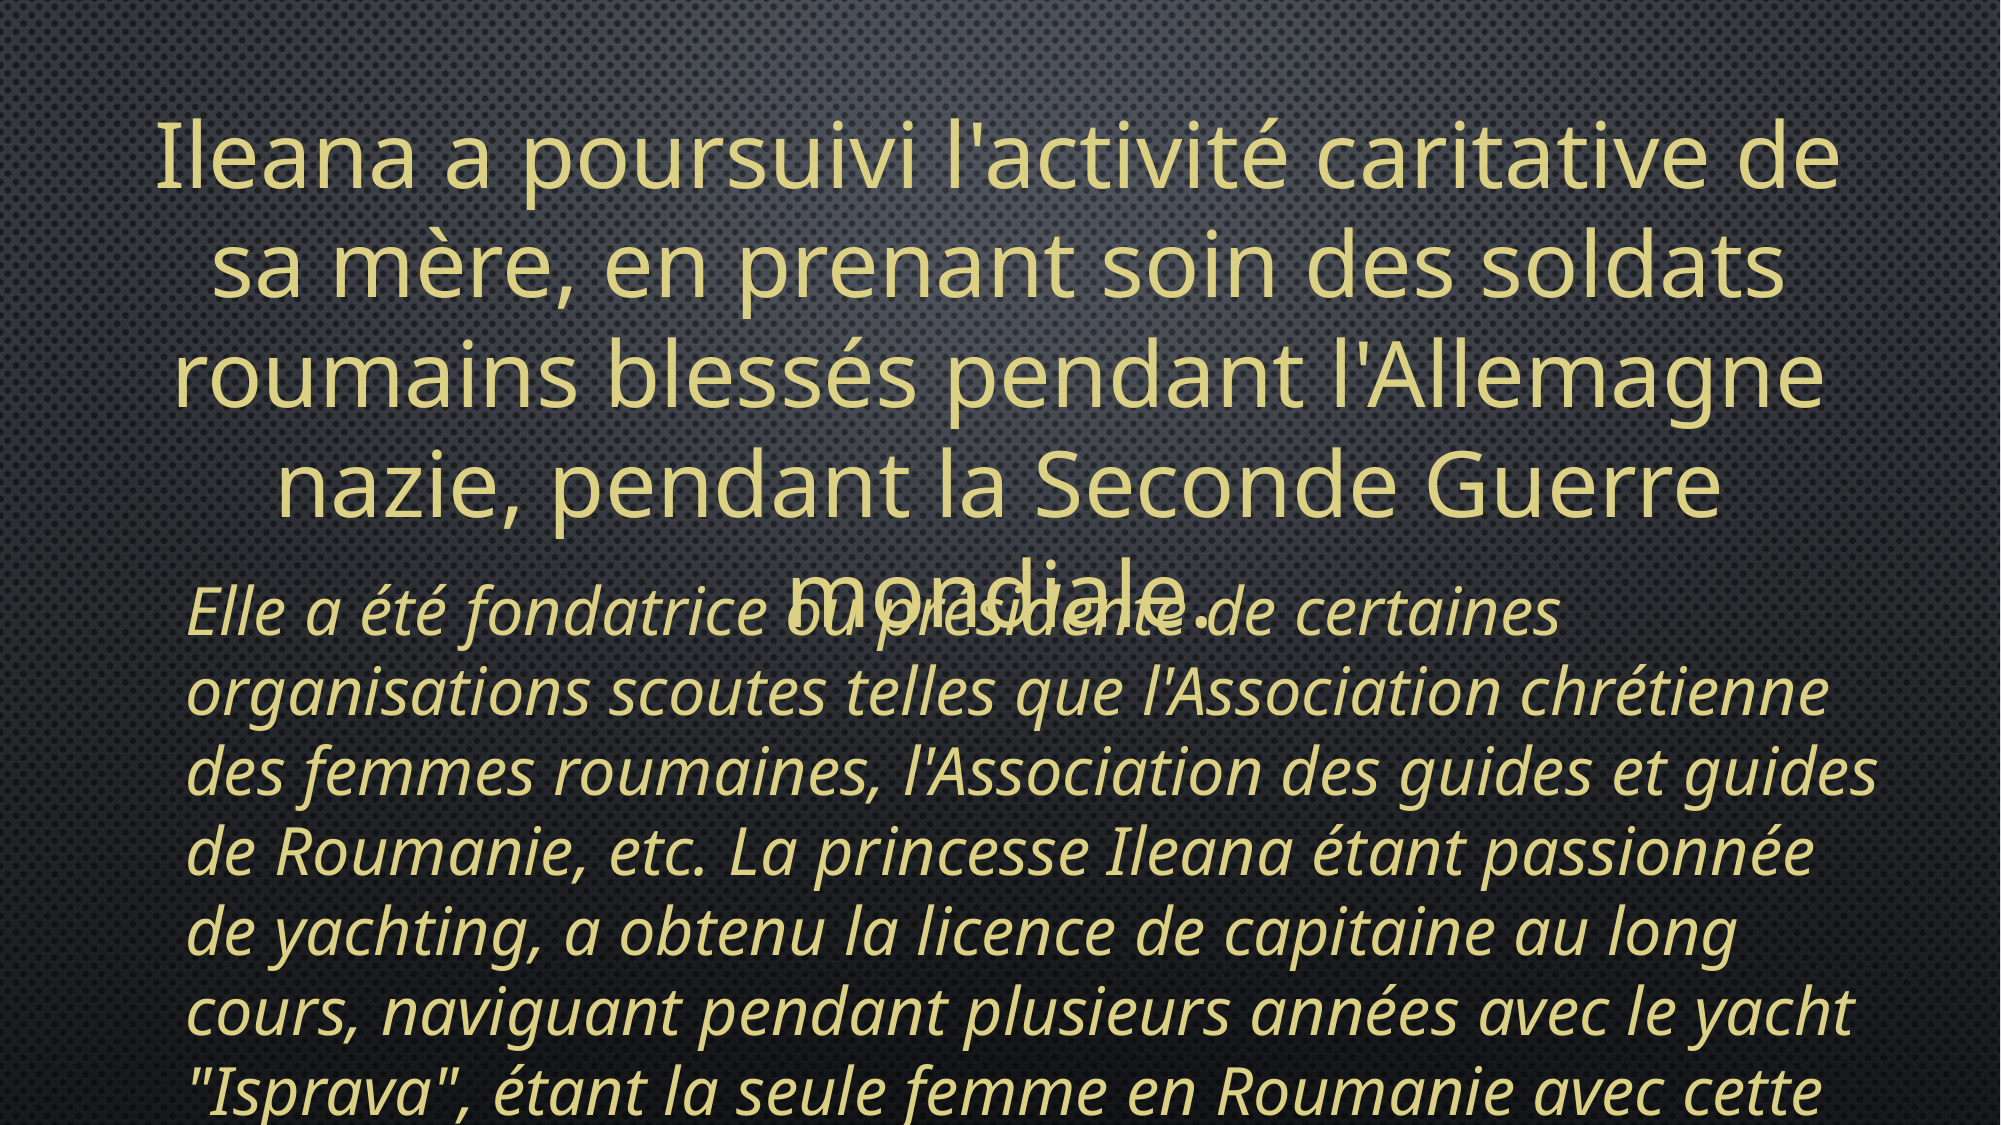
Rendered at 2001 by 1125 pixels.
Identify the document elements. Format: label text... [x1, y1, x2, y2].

text_box Elle a été fondatrice ou présidente de certaines organisations scoutes telles que l'Association chrétienne des femmes roumaines, l'Association des guides et guides de Roumanie, etc. La princesse Ileana étant passionnée de yachting, a obtenu la licence de capitaine au long cours, naviguant pendant plusieurs années avec le yacht "Isprava", étant la seule femme en Roumanie avec cette qualification. [170, 561, 1903, 1125]
text_box Ileana a poursuivi l'activité caritative de sa mère, en prenant soin des soldats roumains blessés pendant l'Allemagne nazie, pendant la Seconde Guerre mondiale. [113, 88, 1887, 654]
